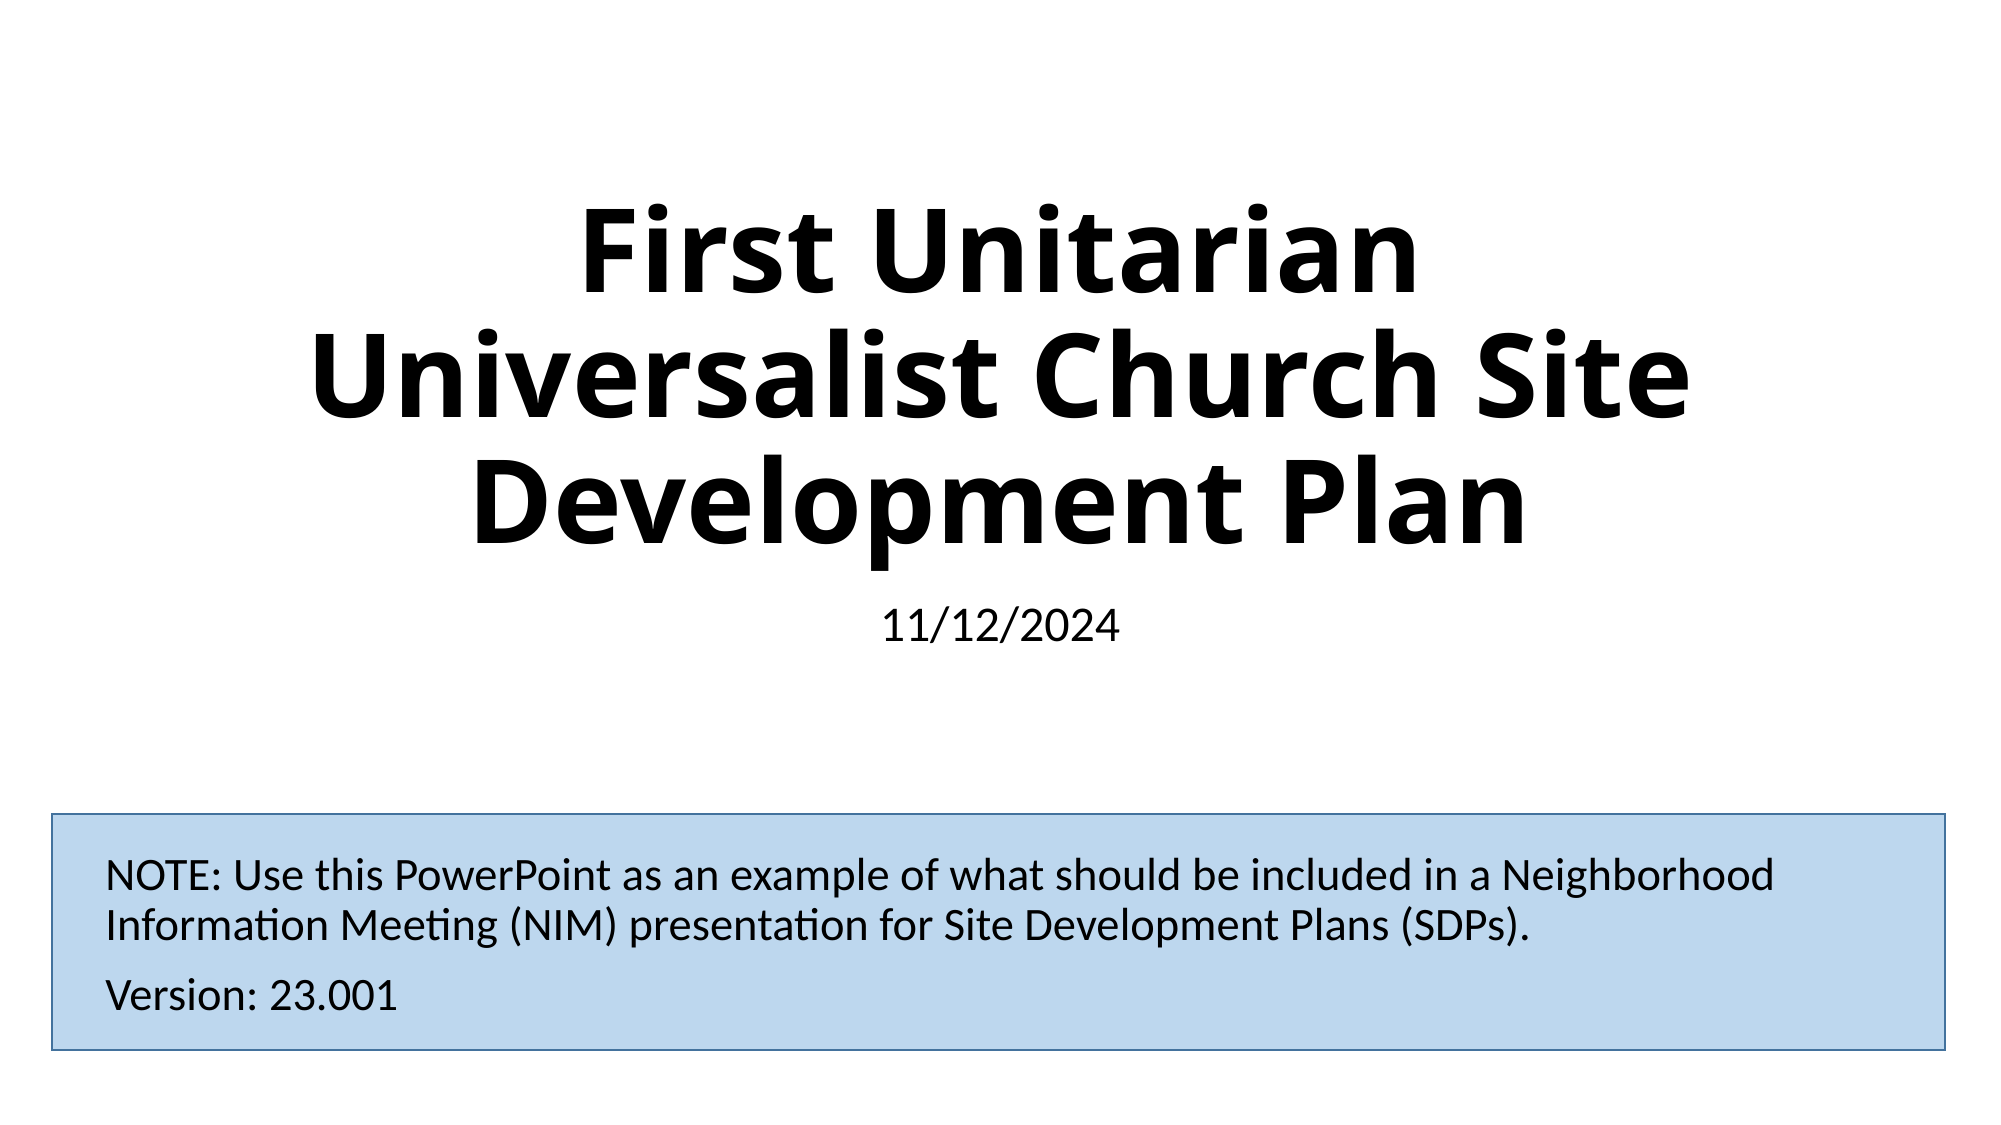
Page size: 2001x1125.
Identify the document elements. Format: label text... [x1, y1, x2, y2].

text_box NOTE: Use this PowerPoint as an example of what should be included in a Neighborhood Information Meeting (NIM) presentation for Site Development Plans (SDPs). Version: 23.001 [90, 842, 1924, 1029]
text_box [51, 813, 1946, 1051]
subtitle 11/12/2024 [249, 590, 1750, 813]
title First Unitarian Universalist Church Site Development Plan [249, 184, 1750, 576]
